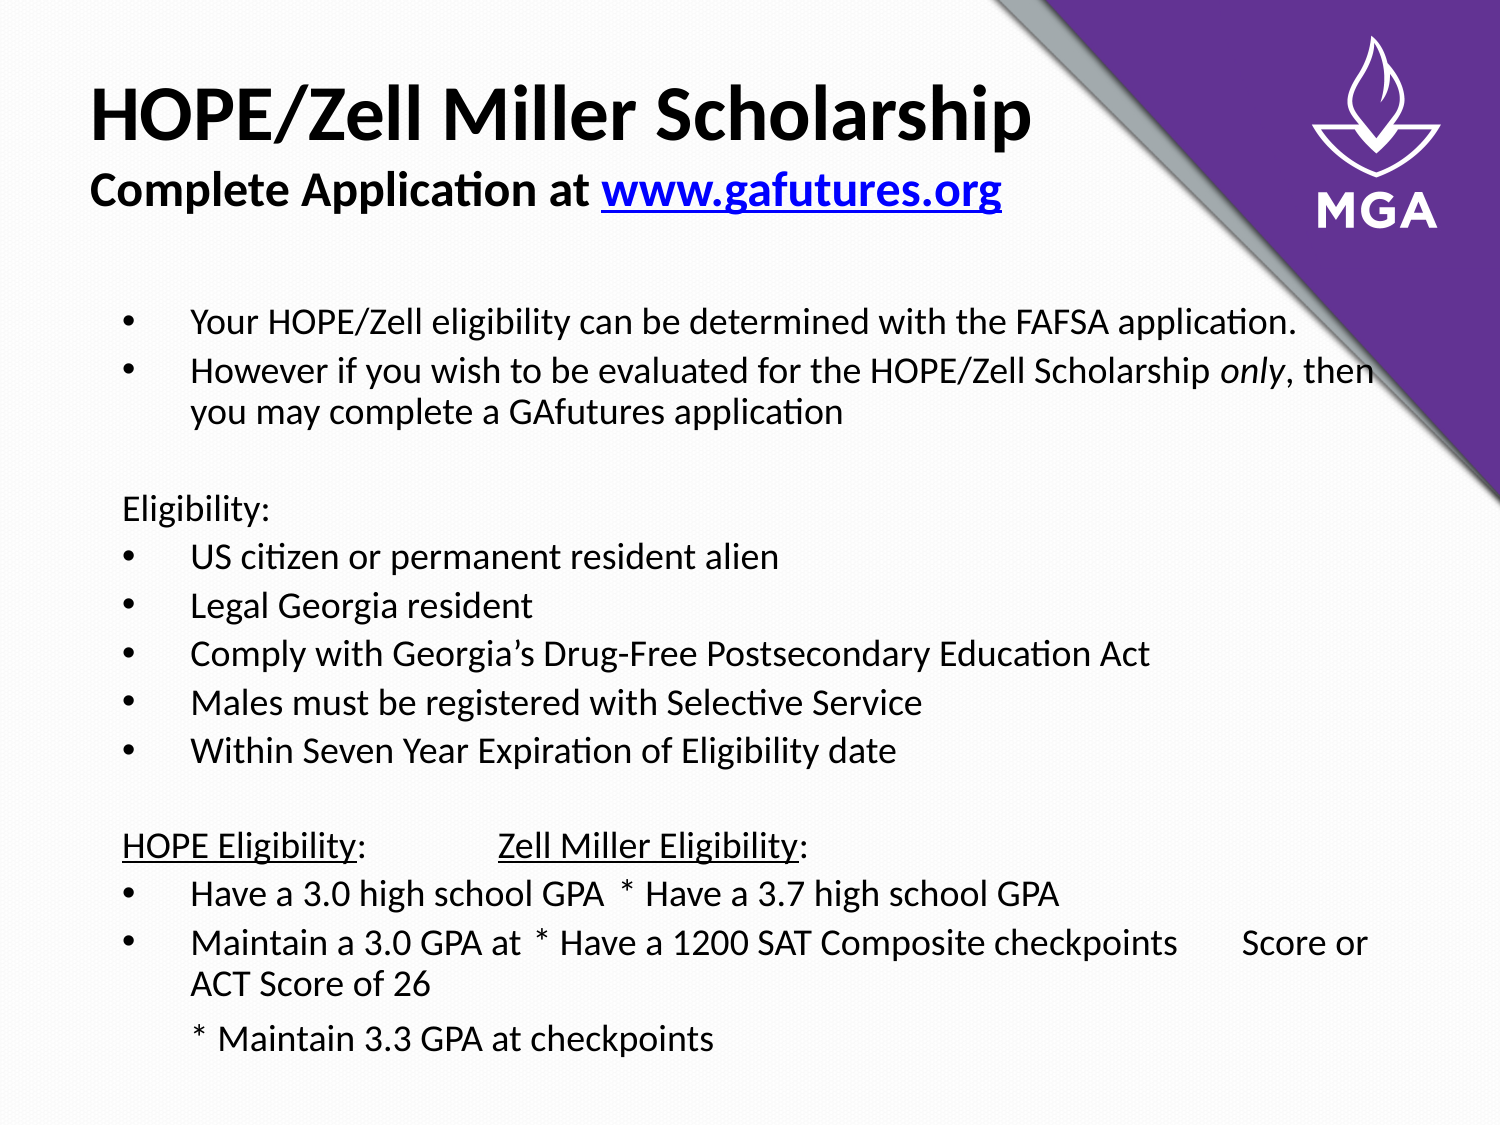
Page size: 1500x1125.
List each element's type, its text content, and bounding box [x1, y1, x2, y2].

list Your HOPE/Zell eligibility can be determined with the FAFSA application. However if you wish to be evaluated for the HOPE/Zell Scholarship only, then you may complete a GAfutures application Eligibility: US citizen or permanent resident alien Legal Georgia resident Comply with Georgia’s Drug-Free Postsecondary Education Act Males must be registered with Selective Service Within Seven Year Expiration of Eligibility date HOPE Eligibility: Zell Miller Eligibility: Have a 3.0 high school GPA * Have a 3.7 high school GPA Maintain a 3.0 GPA at * Have a 1200 SAT Composite checkpoints Score or ACT Score of 26 * Maintain 3.3 GPA at checkpoints [84, 294, 1405, 1074]
picture [0, 0, 1500, 1125]
title HOPE/Zell Miller Scholarship Complete Application at www.gafutures.org [75, 45, 1425, 233]
